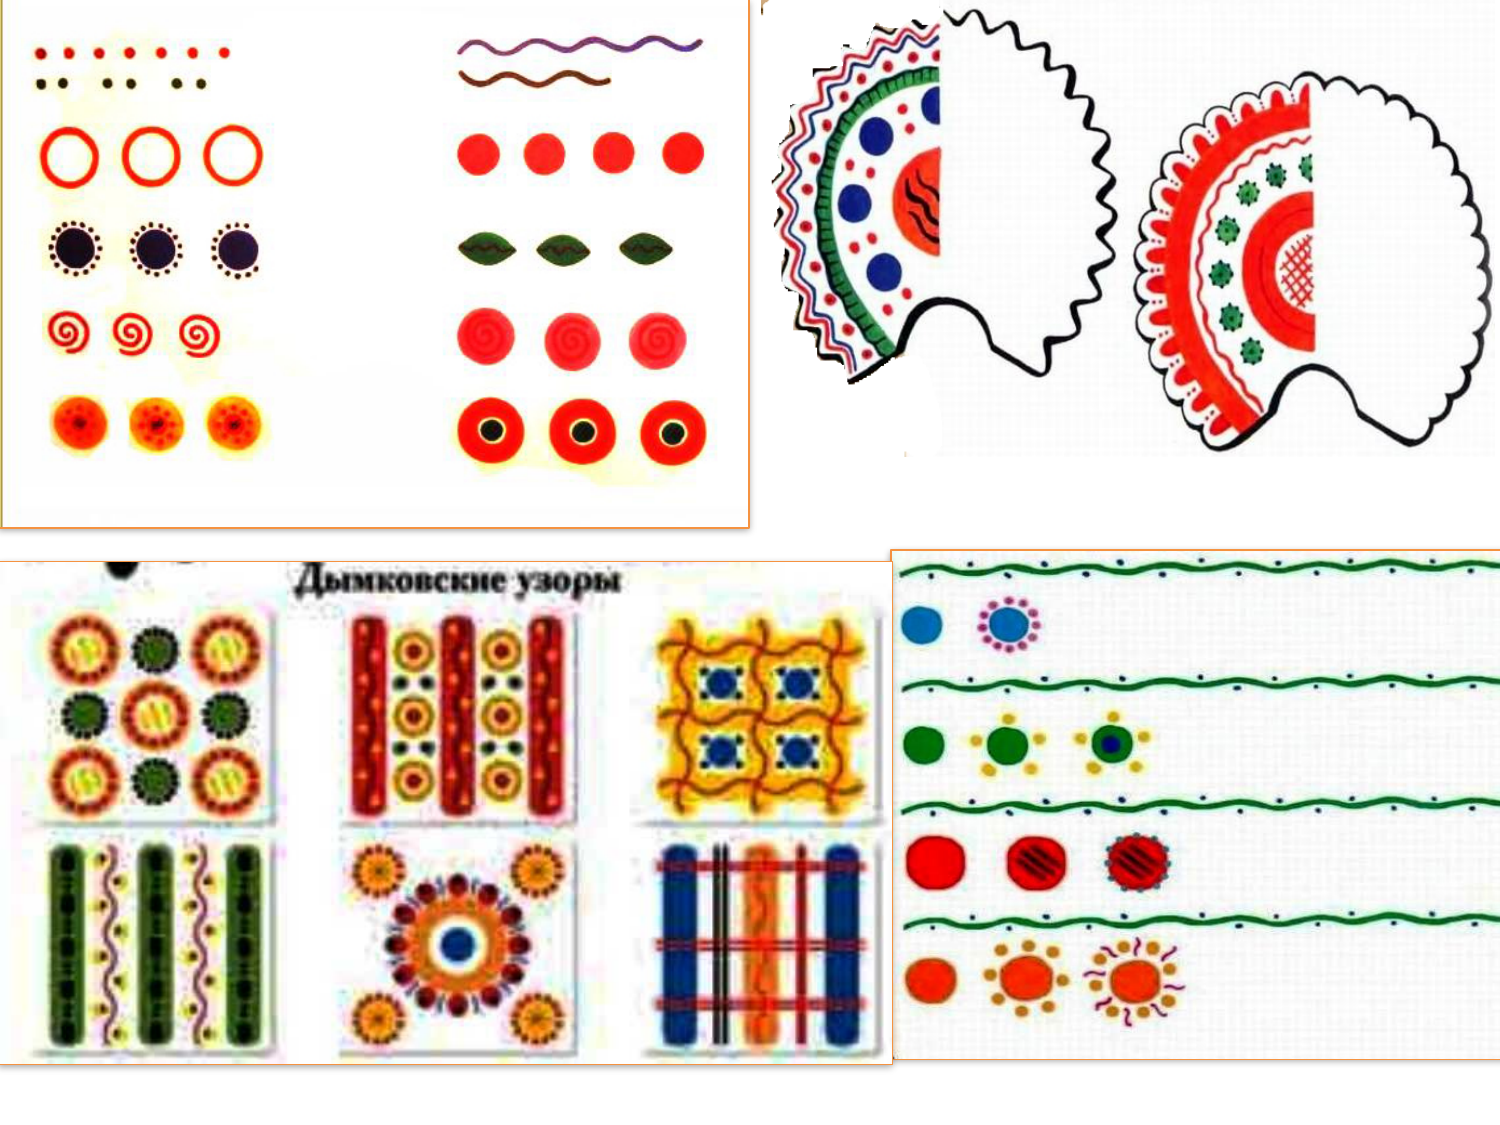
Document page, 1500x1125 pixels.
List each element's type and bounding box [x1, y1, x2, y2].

picture [0, 0, 749, 528]
picture [0, 550, 1500, 1064]
picture [761, 0, 1496, 457]
